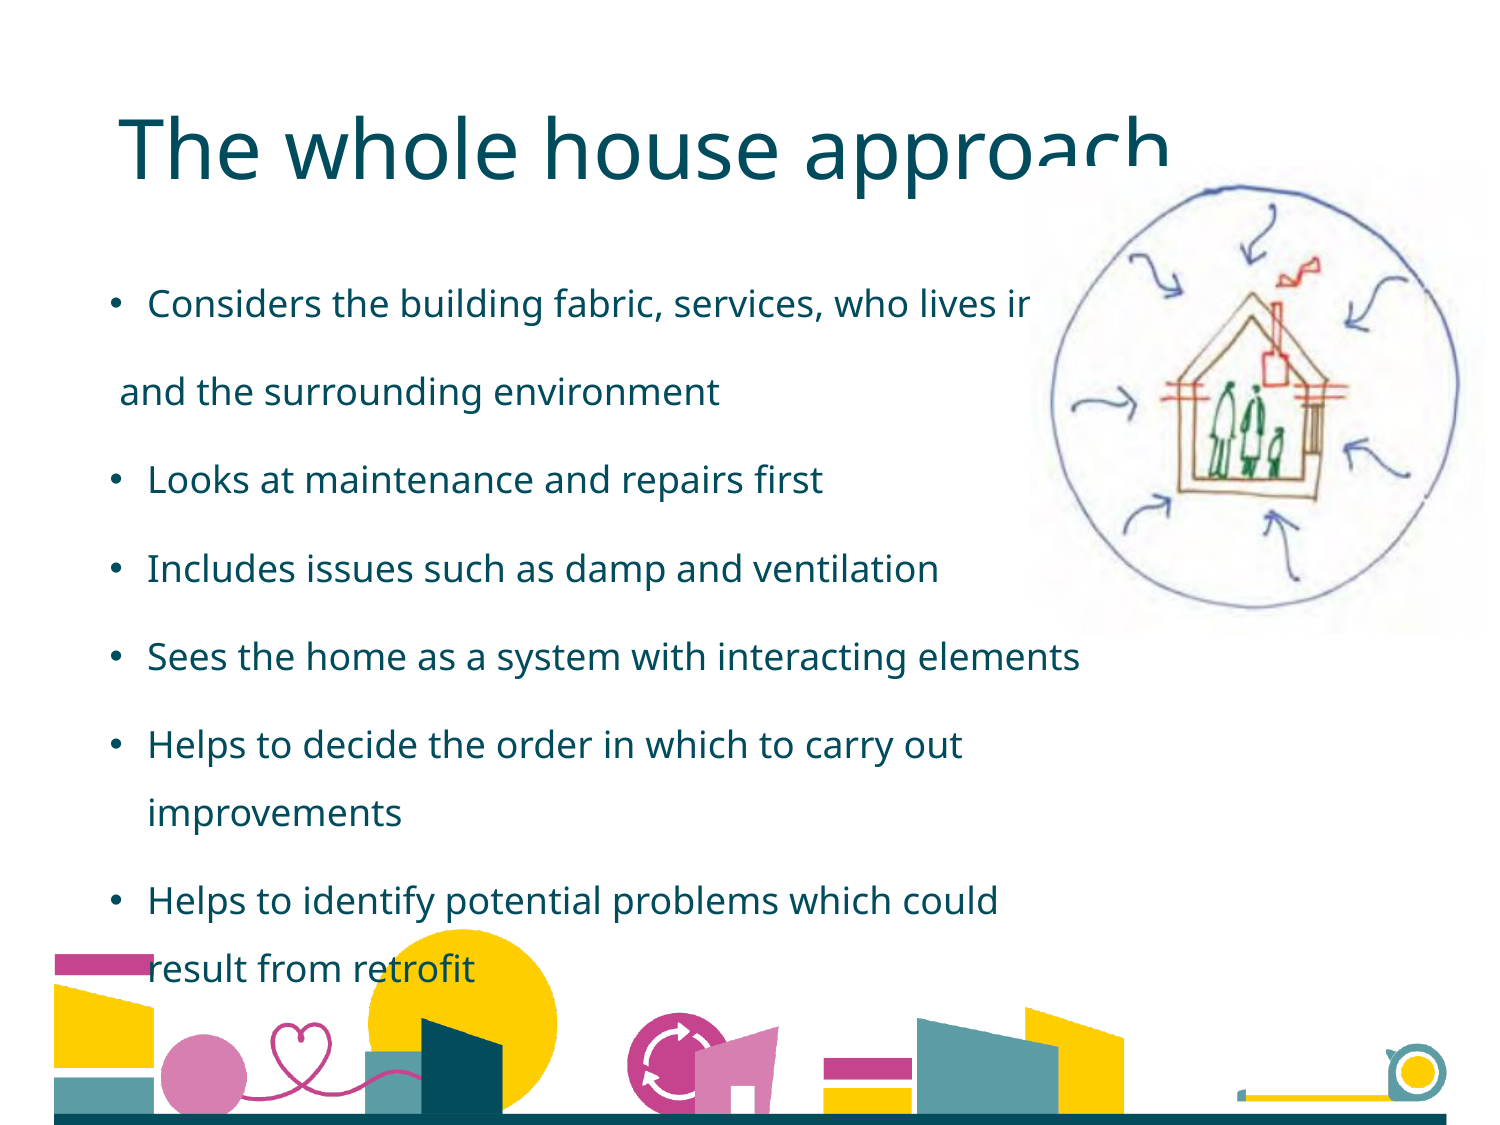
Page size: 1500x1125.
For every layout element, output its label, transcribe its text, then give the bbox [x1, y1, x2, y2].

picture [1030, 166, 1486, 634]
picture [0, 724, 1500, 1125]
title The whole house approach [103, 76, 1397, 228]
list Considers the building fabric, services, who lives in it and the surrounding environment Looks at maintenance and repairs first Includes issues such as damp and ventilation Sees the home as a system with interacting elements Helps to decide the order in which to carry out improvements Helps to identify potential problems which could result from retrofit [94, 249, 1122, 914]
